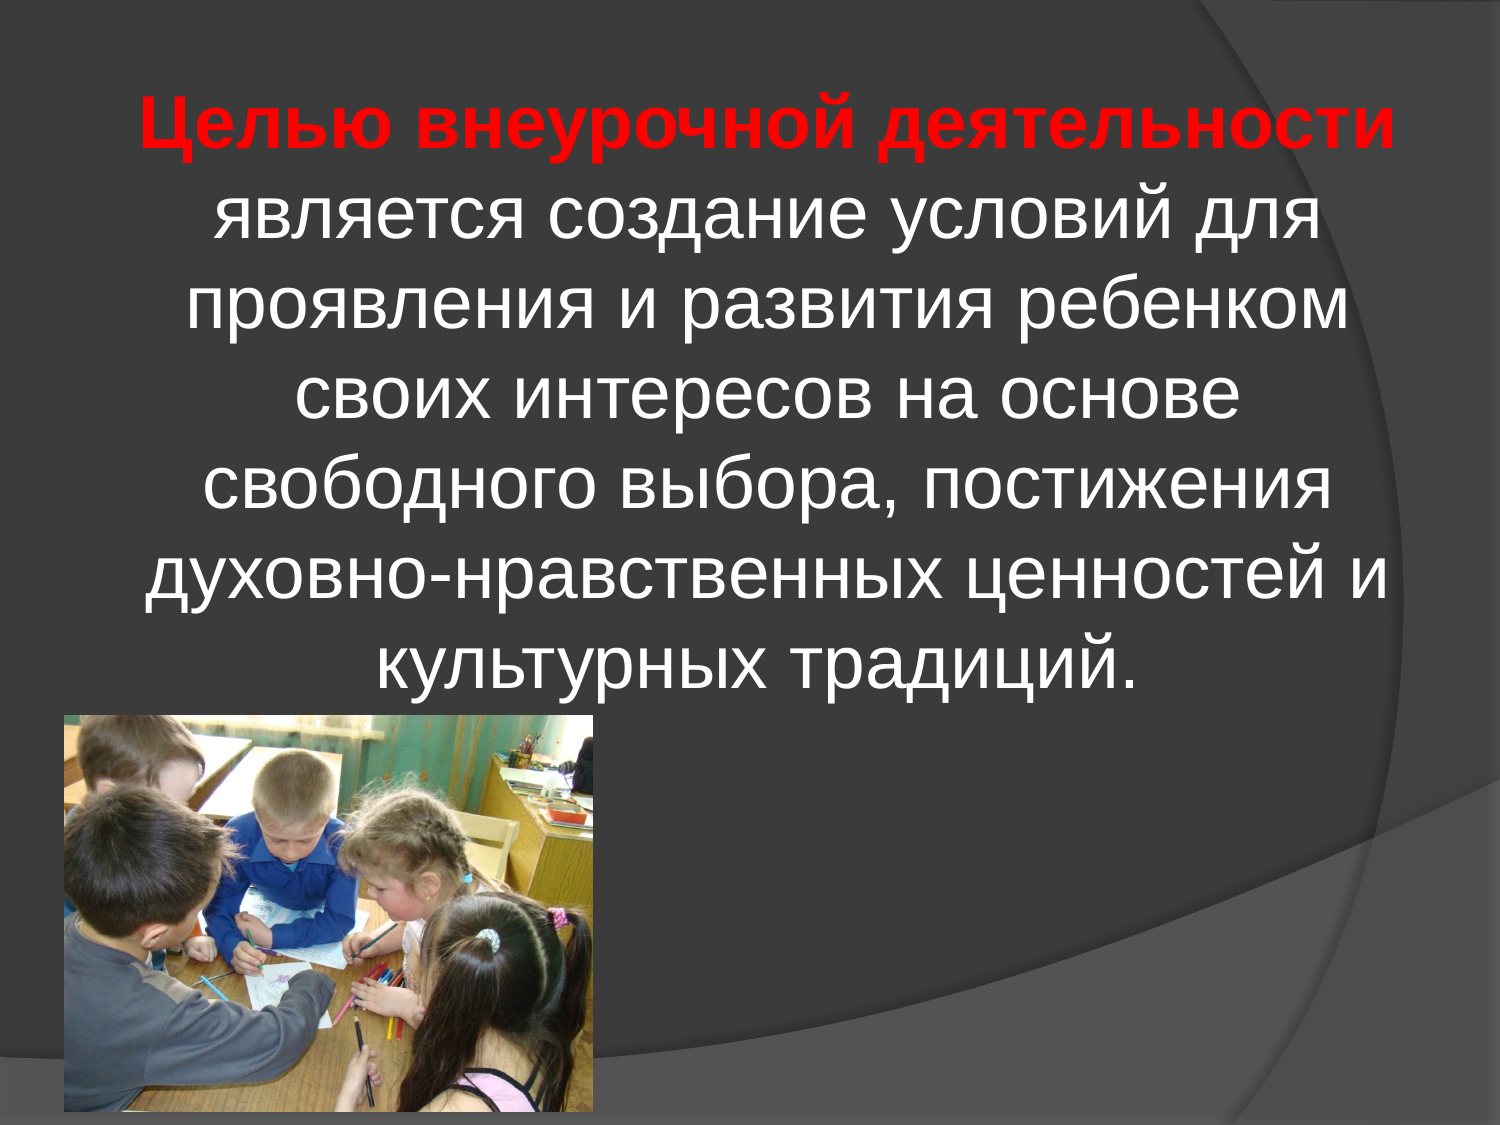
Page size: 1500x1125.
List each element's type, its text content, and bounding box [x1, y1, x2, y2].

list Целью внеурочной деятельности является создание условий для проявления и развития ребенком своих интересов на основе свободного выбора, постижения духовно-нравственных ценностей и культурных традиций. [112, 66, 1425, 1005]
picture [64, 715, 593, 1112]
